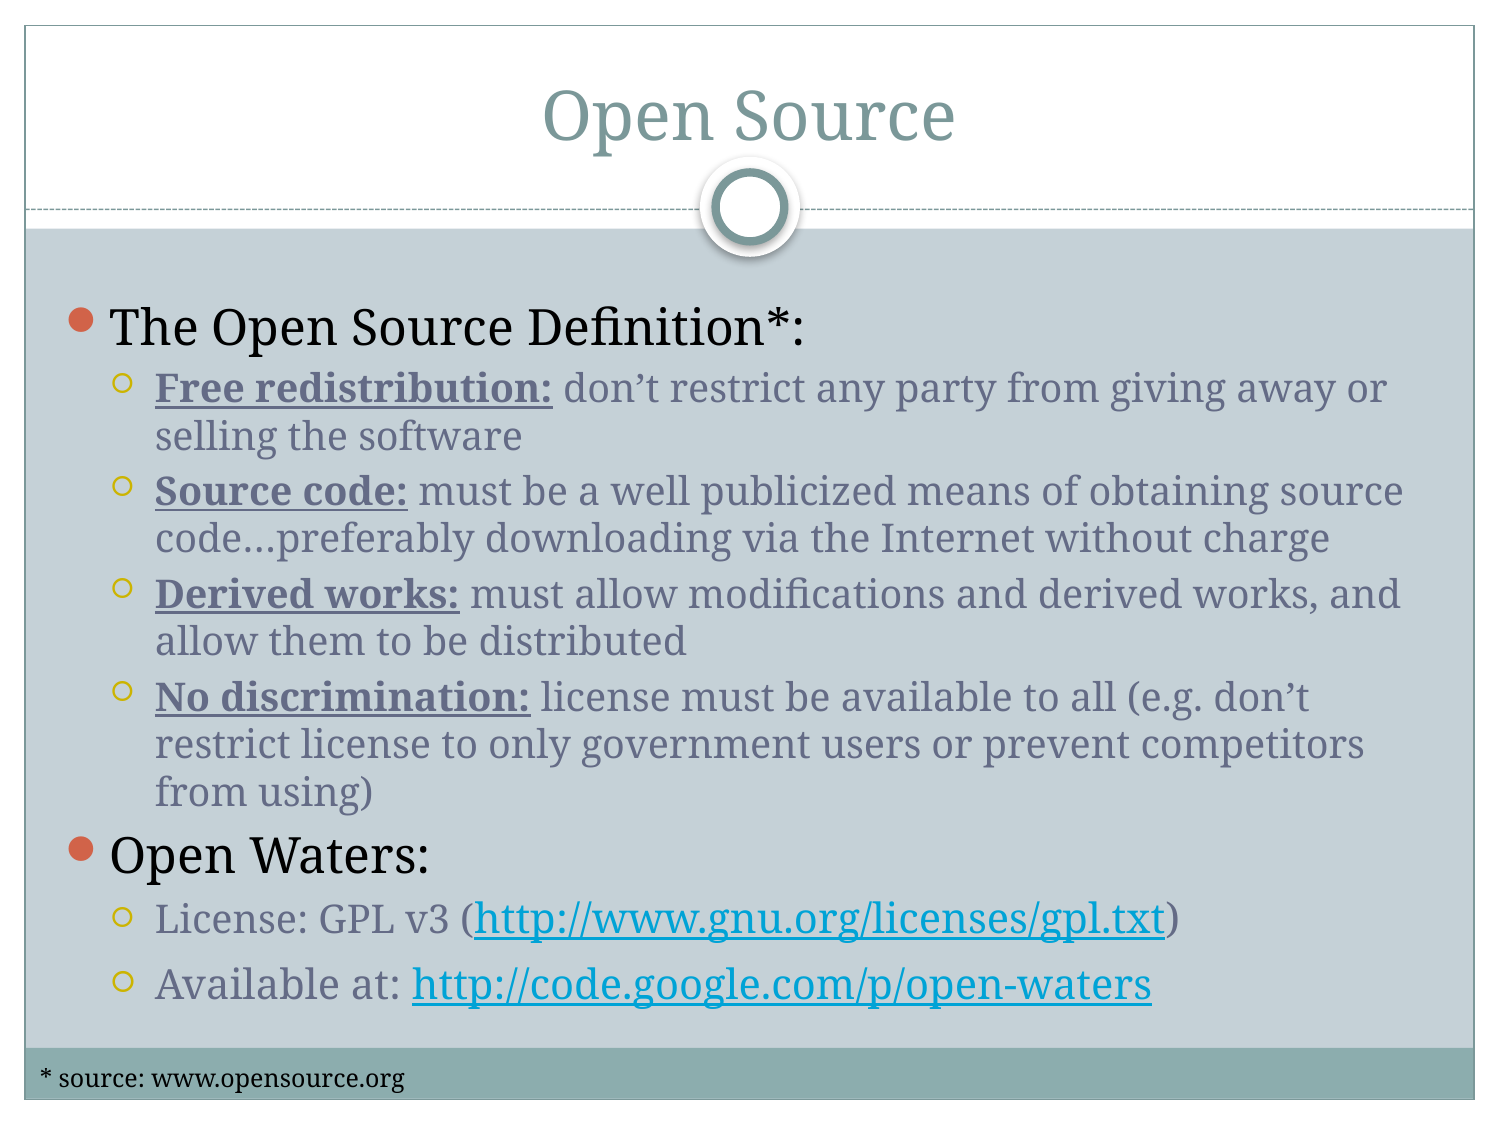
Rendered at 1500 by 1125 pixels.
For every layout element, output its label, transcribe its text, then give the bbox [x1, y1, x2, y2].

list The Open Source Definition*: Free redistribution: don’t restrict any party from giving away or selling the software Source code: must be a well publicized means of obtaining source code…preferably downloading via the Internet without charge Derived works: must allow modifications and derived works, and allow them to be distributed No discrimination: license must be available to all (e.g. don’t restrict license to only government users or prevent competitors from using) Open Waters: License: GPL v3 (http://www.gnu.org/licenses/gpl.txt) Available at: http://code.google.com/p/open-waters [49, 287, 1446, 1001]
text_box * source: www.opensource.org [24, 1054, 650, 1100]
title Open Source [49, 37, 1450, 163]
